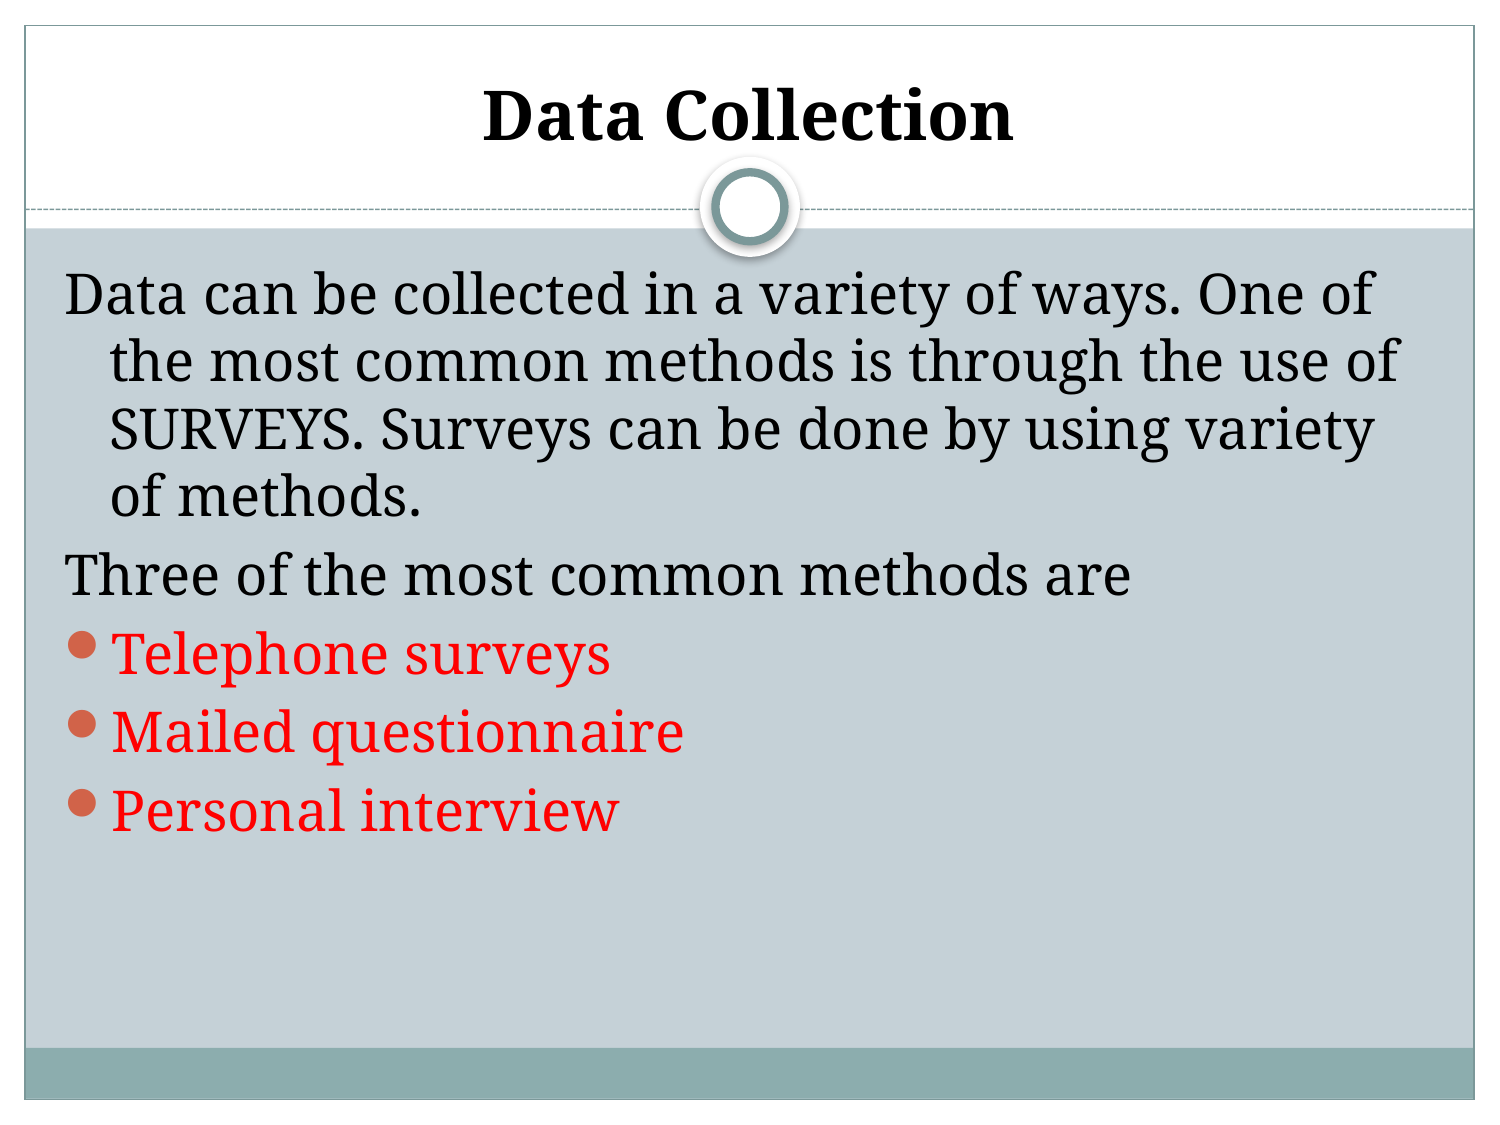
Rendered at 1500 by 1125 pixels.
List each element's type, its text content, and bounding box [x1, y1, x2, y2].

title Data Collection [49, 37, 1450, 162]
list Data can be collected in a variety of ways. One of the most common methods is through the use of SURVEYS. Surveys can be done by using variety of methods. Three of the most common methods are Telephone surveys Mailed questionnaire Personal interview [49, 250, 1445, 1001]
